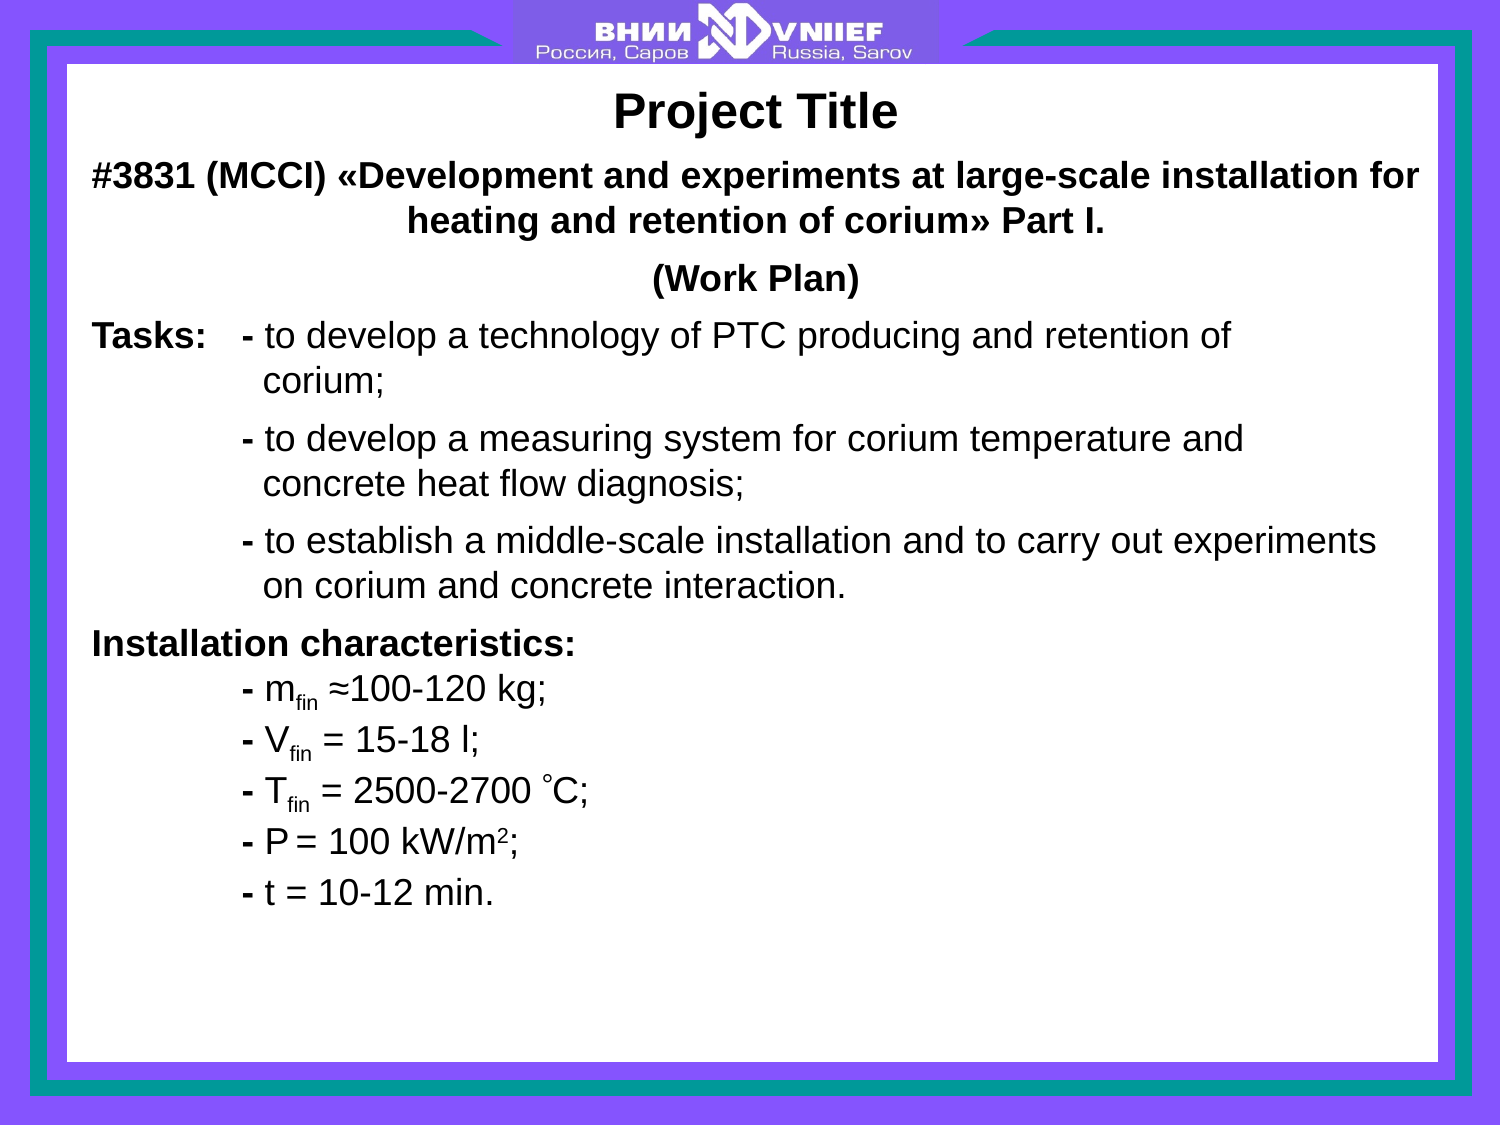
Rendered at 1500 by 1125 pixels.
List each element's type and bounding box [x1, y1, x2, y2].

text_box [0, 0, 1500, 1125]
